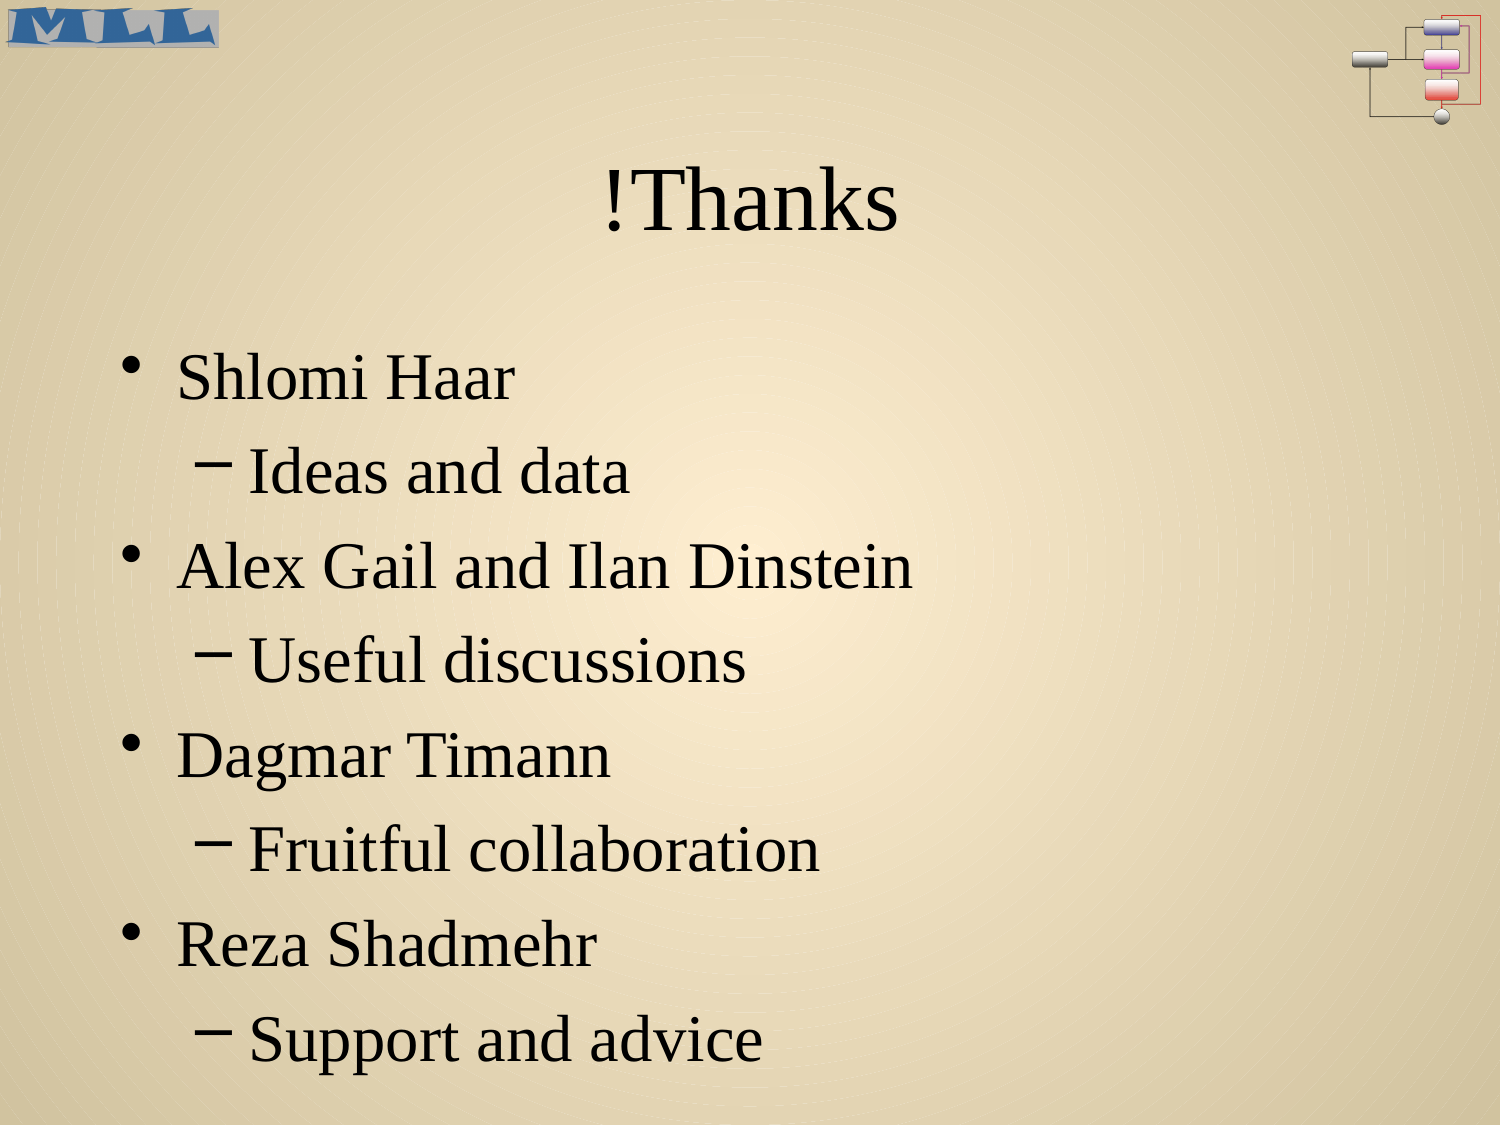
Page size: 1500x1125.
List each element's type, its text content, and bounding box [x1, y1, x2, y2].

picture [5, 7, 220, 49]
title Thanks! [111, 61, 1388, 324]
picture [1352, 15, 1481, 125]
list Shlomi Haar Ideas and data Alex Gail and Ilan Dinstein Useful discussions Dagmar Timann Fruitful collaboration Reza Shadmehr Support and advice [111, 324, 1388, 1125]
